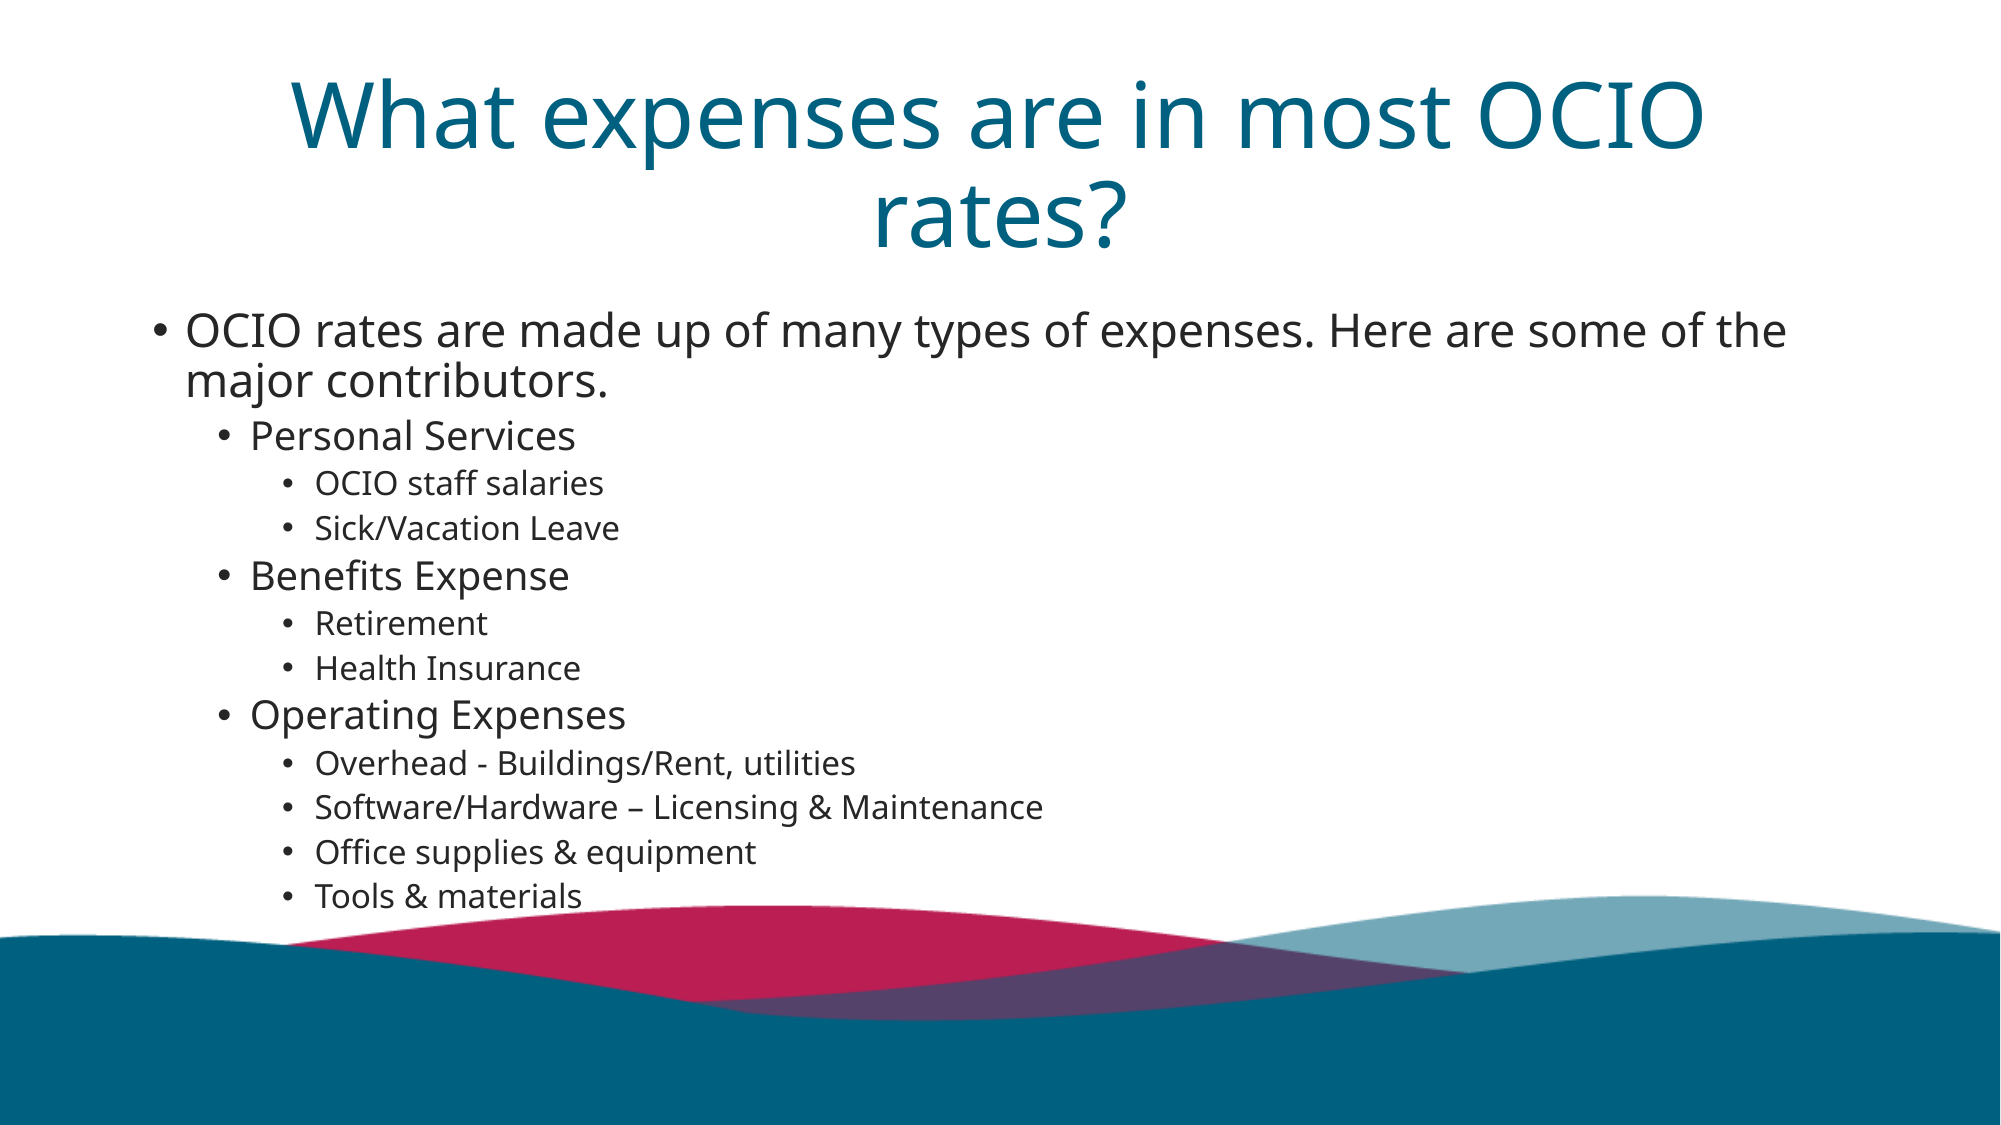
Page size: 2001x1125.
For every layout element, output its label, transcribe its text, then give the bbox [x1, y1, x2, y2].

picture [0, 0, 2001, 1021]
title What expenses are in most OCIO rates? [137, 59, 1863, 278]
list OCIO rates are made up of many types of expenses. Here are some of the major contributors. Personal Services OCIO staff salaries Sick/Vacation Leave Benefits Expense Retirement Health Insurance Operating Expenses Overhead - Buildings/Rent, utilities Software/Hardware – Licensing & Maintenance Office supplies & equipment Tools & materials [137, 299, 1863, 927]
